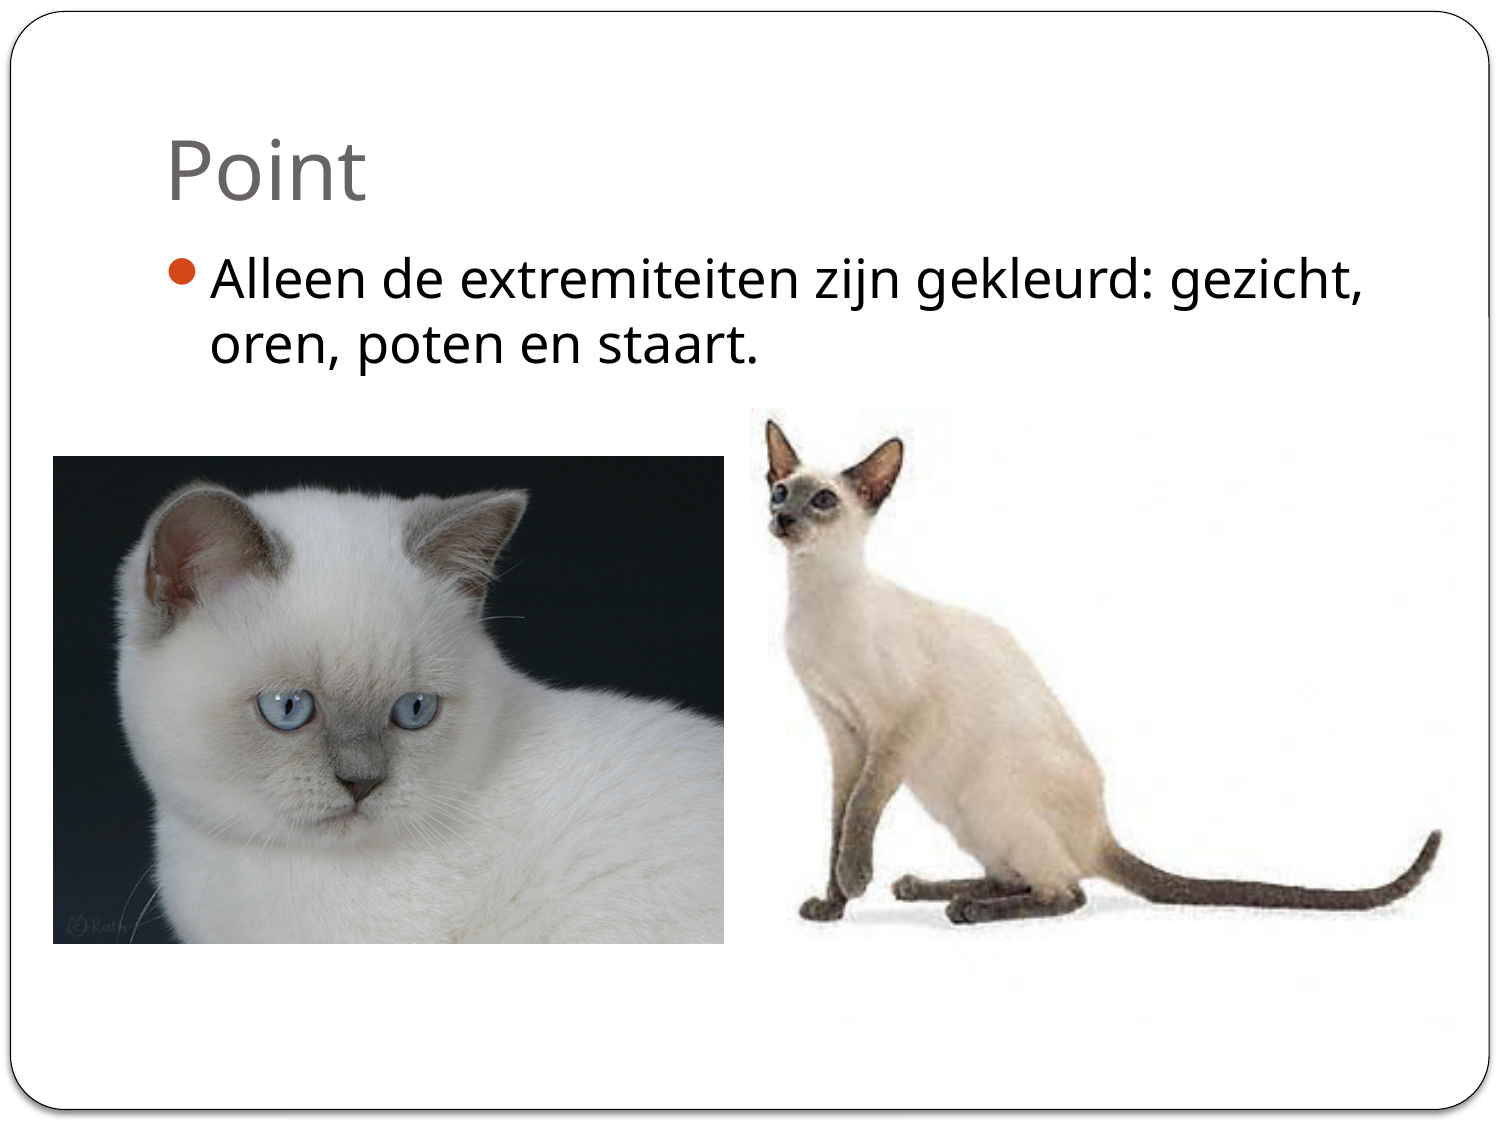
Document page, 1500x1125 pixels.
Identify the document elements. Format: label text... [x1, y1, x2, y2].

title Point [150, 45, 1425, 233]
list Alleen de extremiteiten zijn gekleurd: gezicht, oren, poten en staart. [150, 237, 1425, 445]
picture [749, 408, 1460, 1029]
picture [52, 455, 724, 944]
